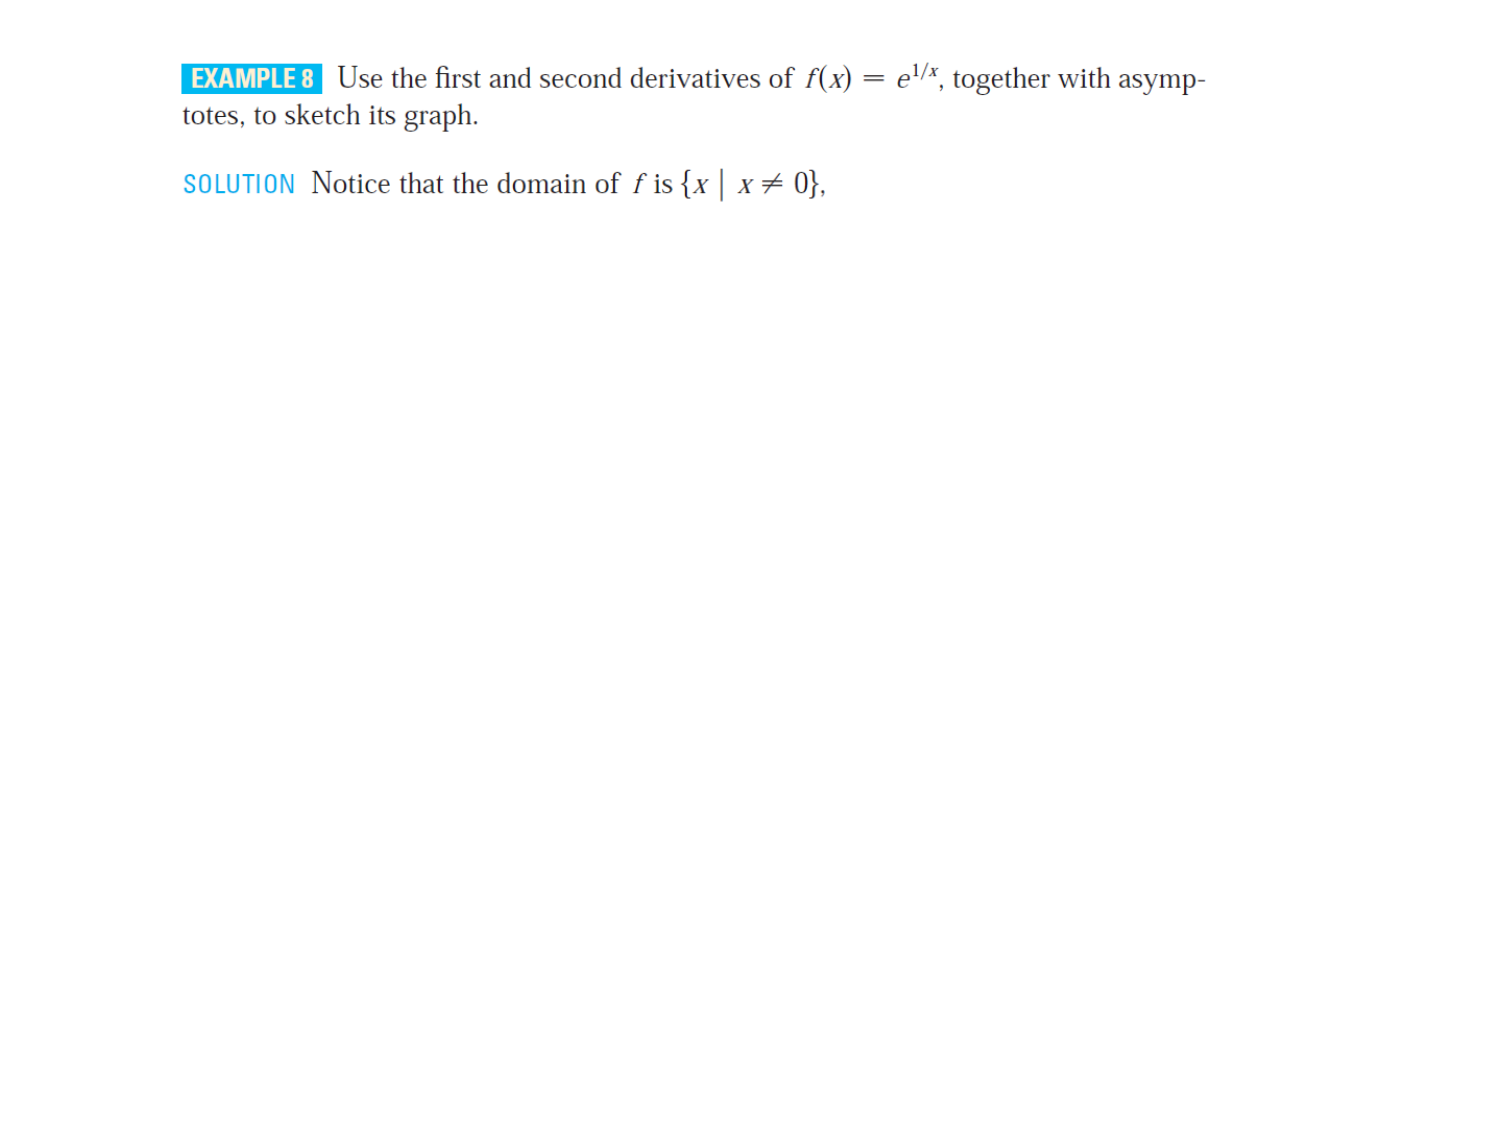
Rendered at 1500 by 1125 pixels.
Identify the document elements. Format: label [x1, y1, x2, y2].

picture [170, 48, 1232, 139]
picture [170, 157, 830, 206]
